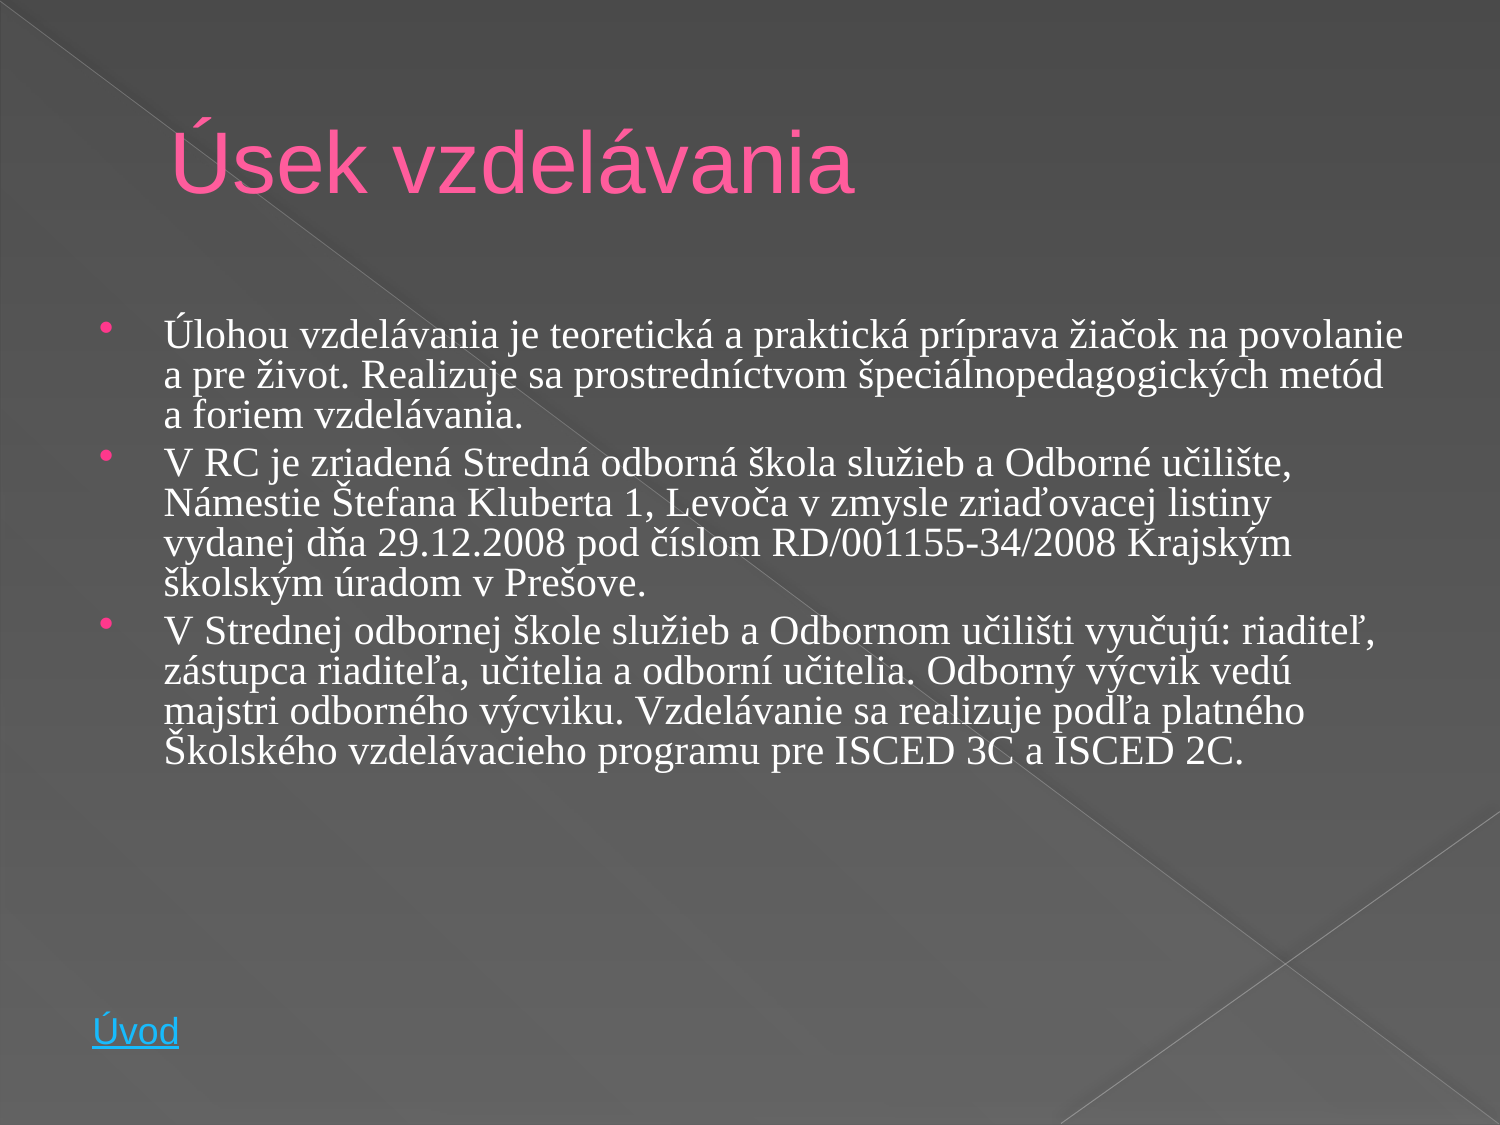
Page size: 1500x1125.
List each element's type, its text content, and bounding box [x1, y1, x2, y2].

list Úlohou vzdelávania je teoretická a praktická príprava žiačok na povolanie a pre život. Realizuje sa prostredníctvom špeciálnopedagogických metód a foriem vzdelávania. V RC je zriadená Stredná odborná škola služieb a Odborné učilište, Námestie Štefana Kluberta 1, Levoča v zmysle zriaďovacej listiny vydanej dňa 29.12.2008 pod číslom RD/001155-34/2008 Krajským školským úradom v Prešove. V Strednej odbornej škole služieb a Odbornom učilišti vyučujú: riaditeľ, zástupca riaditeľa, učitelia a odborní učitelia. Odborný výcvik vedú majstri odborného výcviku. Vzdelávanie sa realizuje podľa platného Školského vzdelávacieho programu pre ISCED 3C a ISCED 2C. [74, 308, 1426, 1060]
text_box Úvod [77, 999, 195, 1060]
title Úsek vzdelávania [75, 43, 1425, 274]
